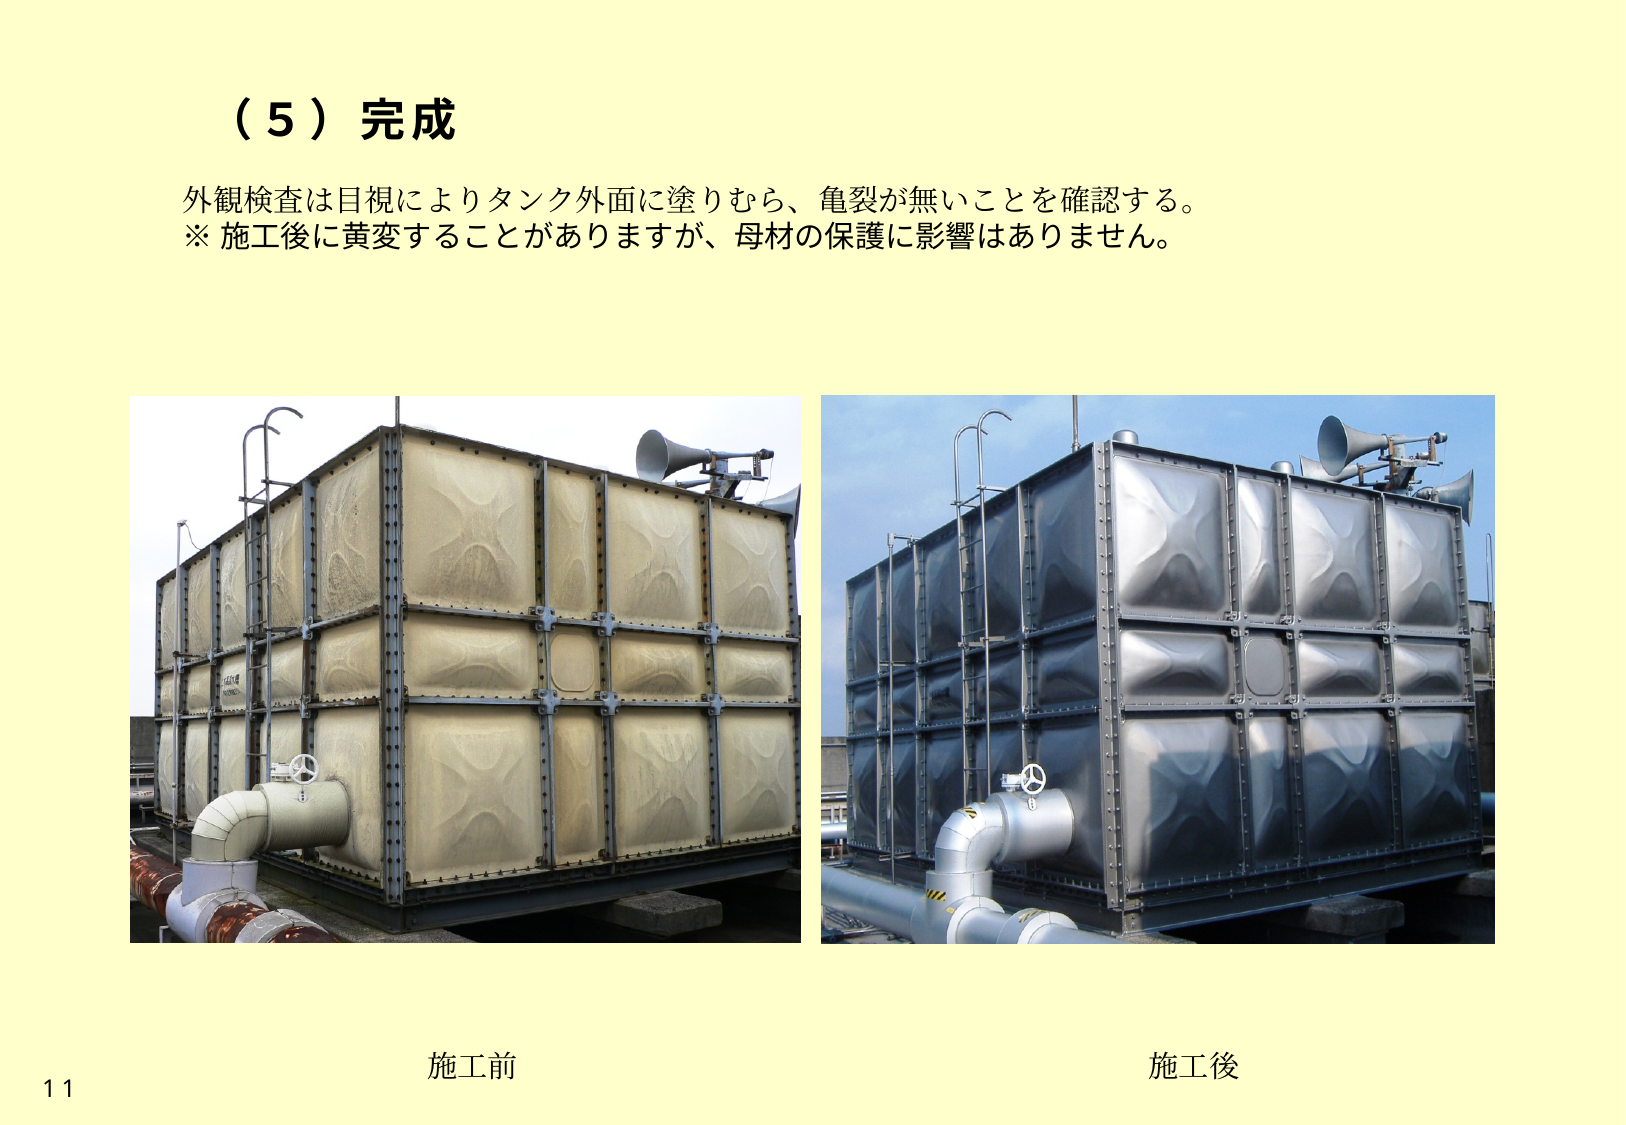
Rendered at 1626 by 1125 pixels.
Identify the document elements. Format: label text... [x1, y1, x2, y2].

text_box 施工後 [1133, 1040, 1255, 1092]
text_box 外観検査は目視によりタンク外面に塗りむら、亀裂が無いことを確認する。 ※施工後に黄変することがありますが、母材の保護に影響はありません。 [168, 174, 1226, 262]
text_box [130, 394, 1495, 944]
text_box 施工前 [412, 1040, 534, 1092]
text_box （５）完成 [193, 84, 1089, 154]
text_box 11 [27, 1065, 104, 1110]
